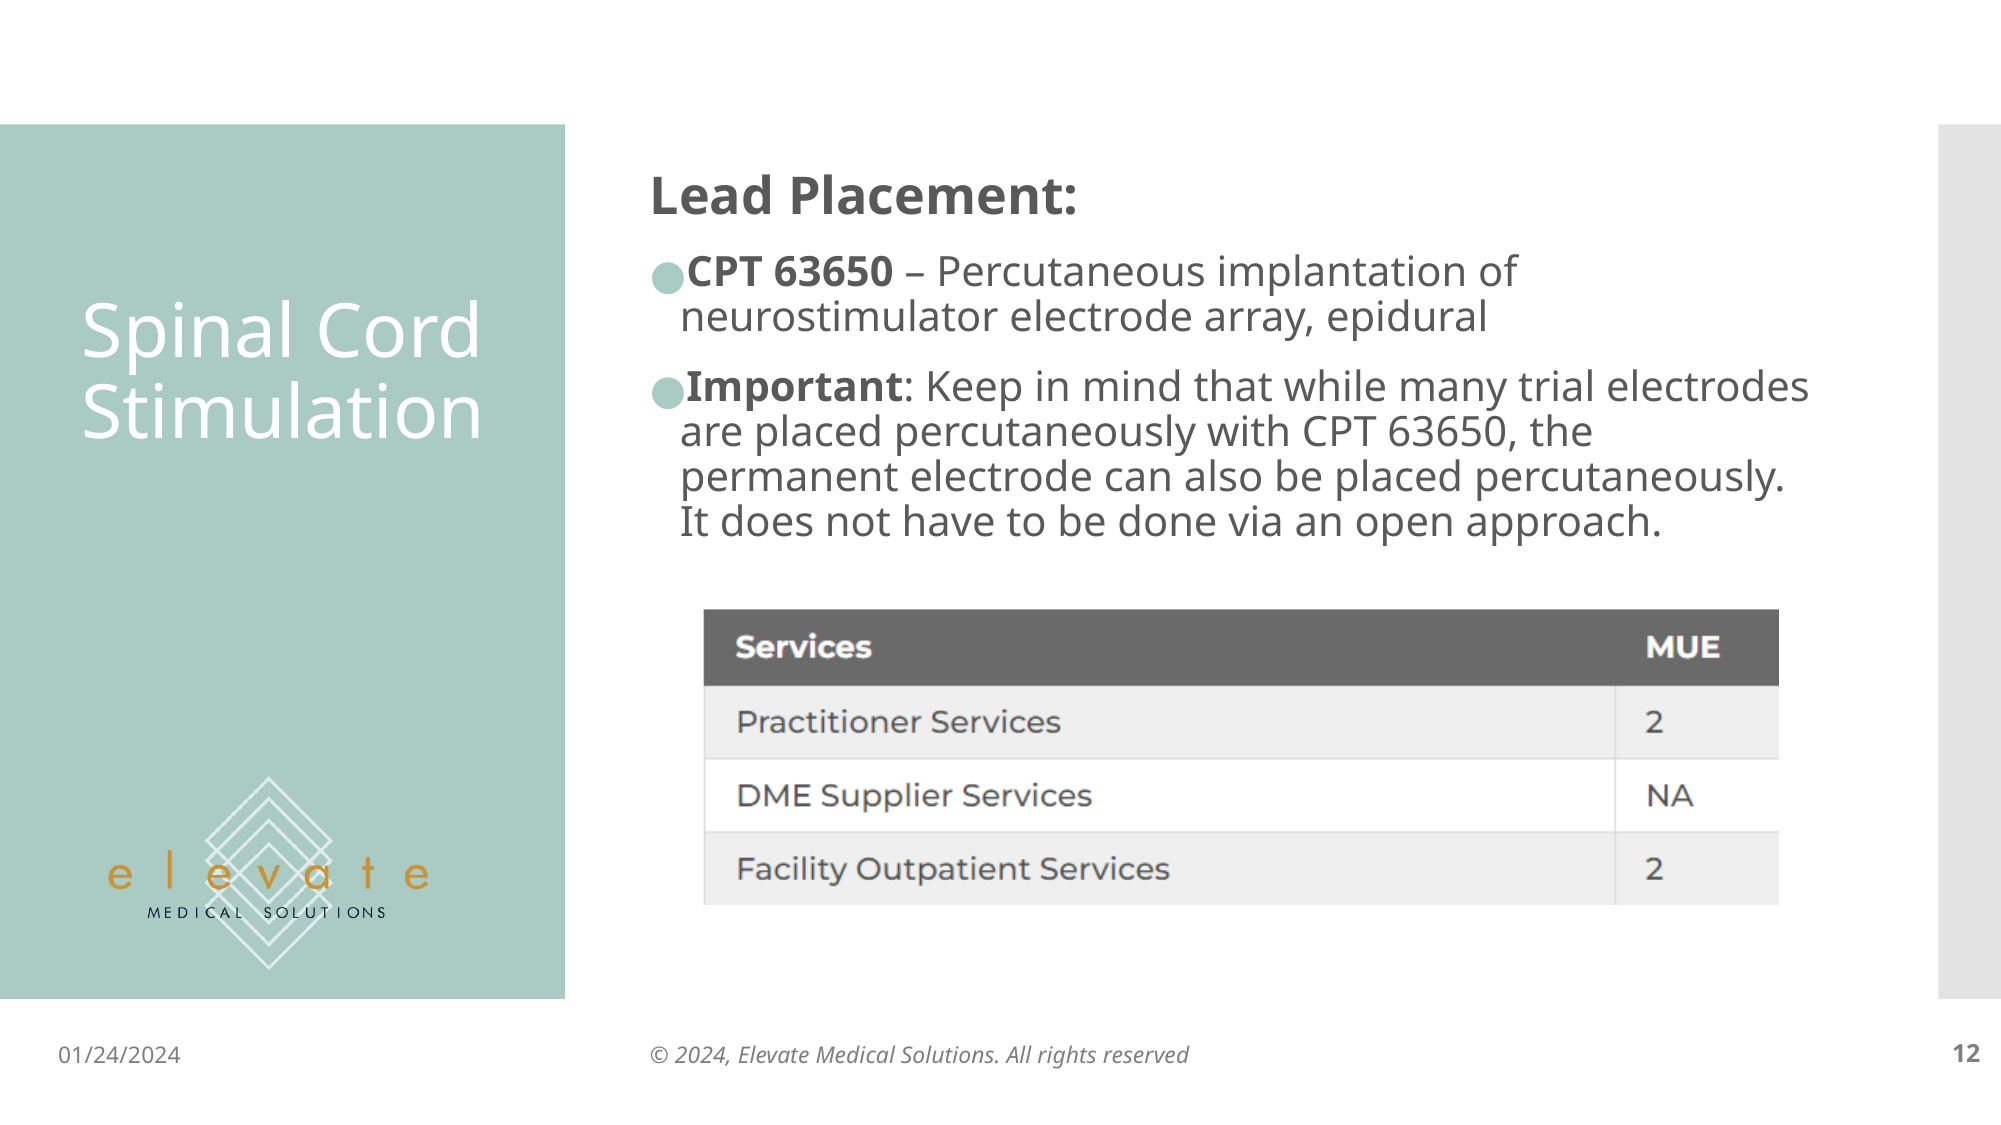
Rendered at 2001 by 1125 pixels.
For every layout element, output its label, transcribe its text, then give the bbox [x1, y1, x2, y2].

list Lead Placement: CPT 63650 – Percutaneous implantation of neurostimulator electrode array, epidural Important: Keep in mind that while many trial electrodes are placed percutaneously with CPT 63650, the permanent electrode can also be placed percutaneously. It does not have to be done via an open approach. [634, 141, 1835, 574]
footer © 2024, Elevate Medical Solutions. All rights reserved [634, 1024, 1605, 1085]
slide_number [43, 1024, 493, 1085]
picture [690, 593, 1779, 906]
slide_number ‹#› [1744, 1024, 1996, 1085]
picture [95, 764, 441, 982]
title Spinal Cord Stimulation [41, 184, 525, 563]
